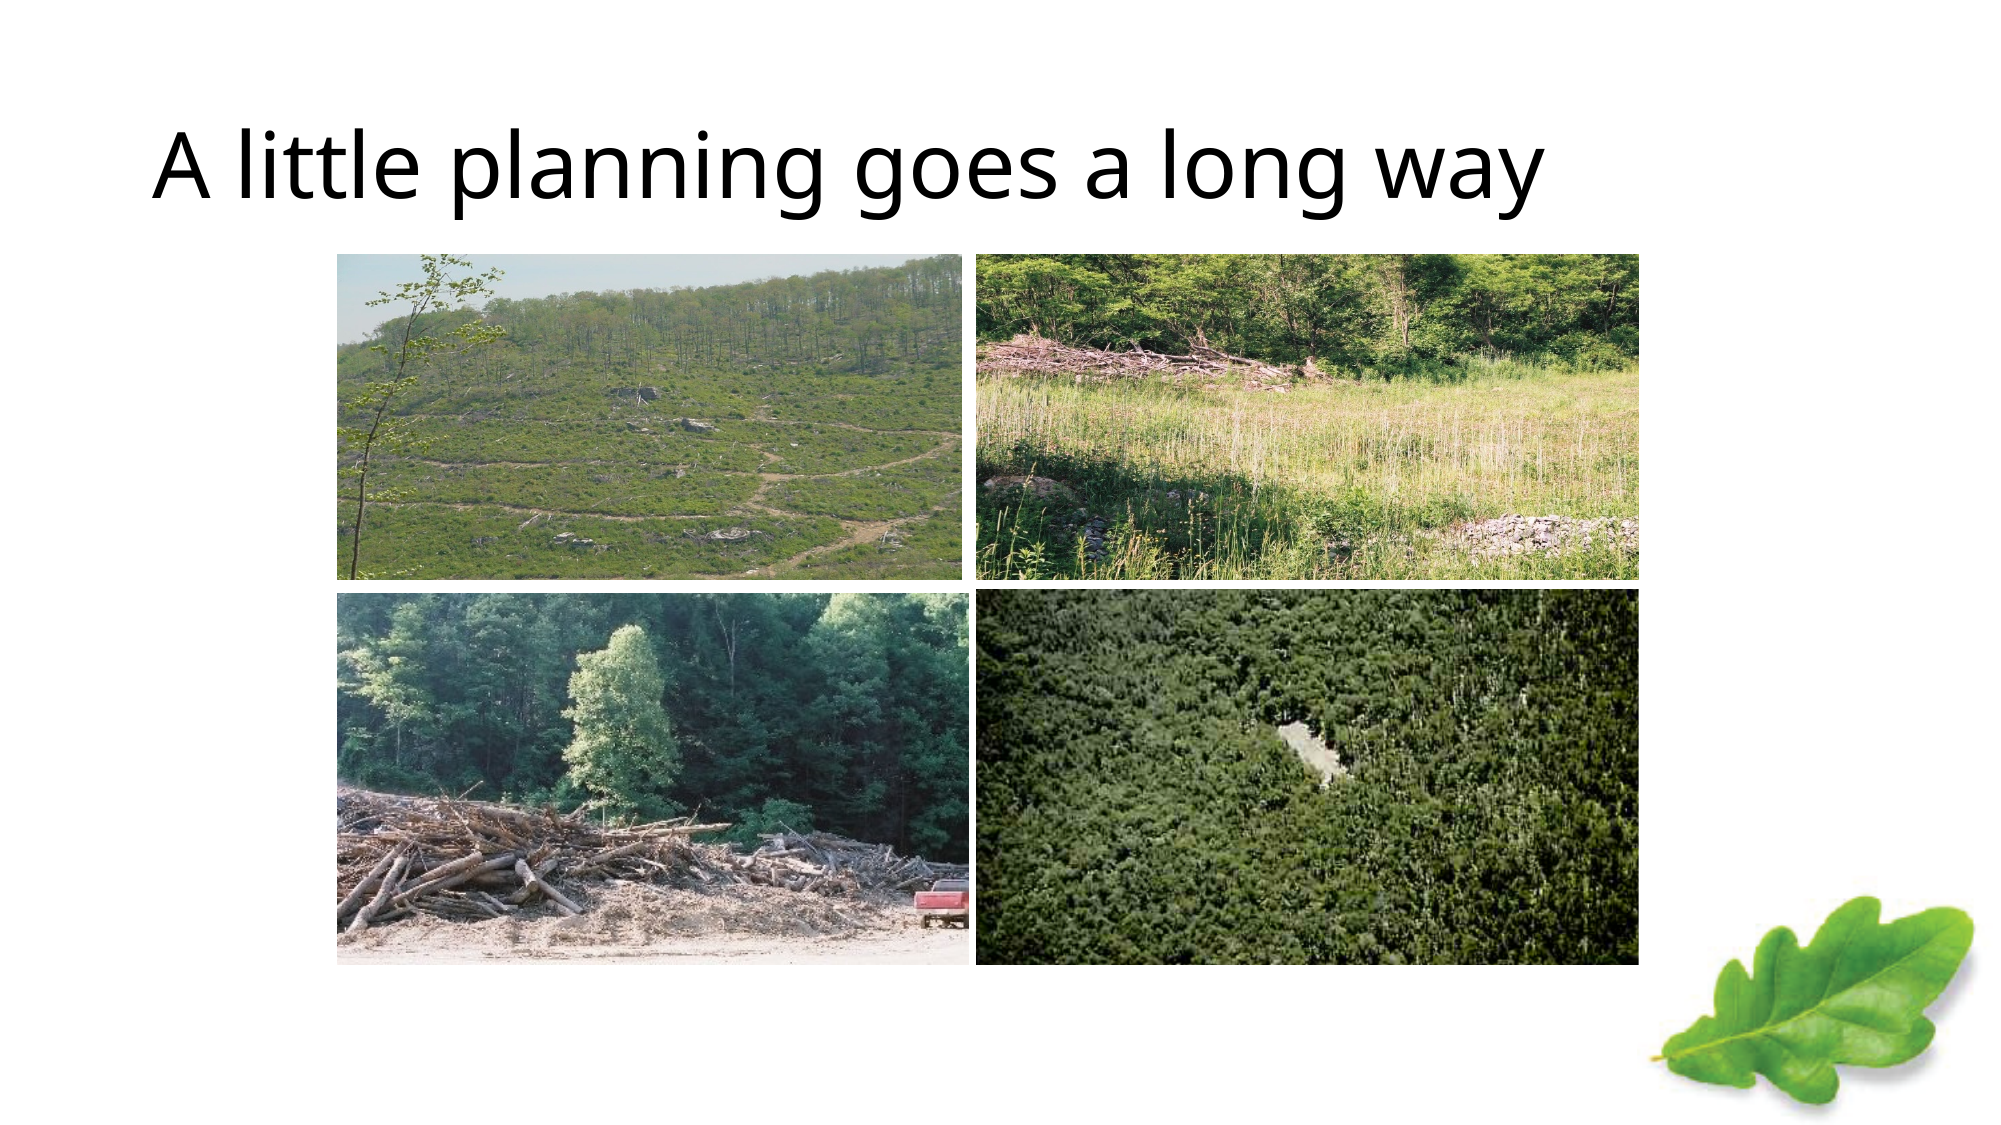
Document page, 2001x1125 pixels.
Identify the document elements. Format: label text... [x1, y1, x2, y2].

picture [336, 593, 969, 965]
title A little planning goes a long way [137, 59, 1863, 278]
picture [975, 589, 2000, 1125]
picture [975, 254, 1639, 580]
picture [336, 254, 962, 580]
